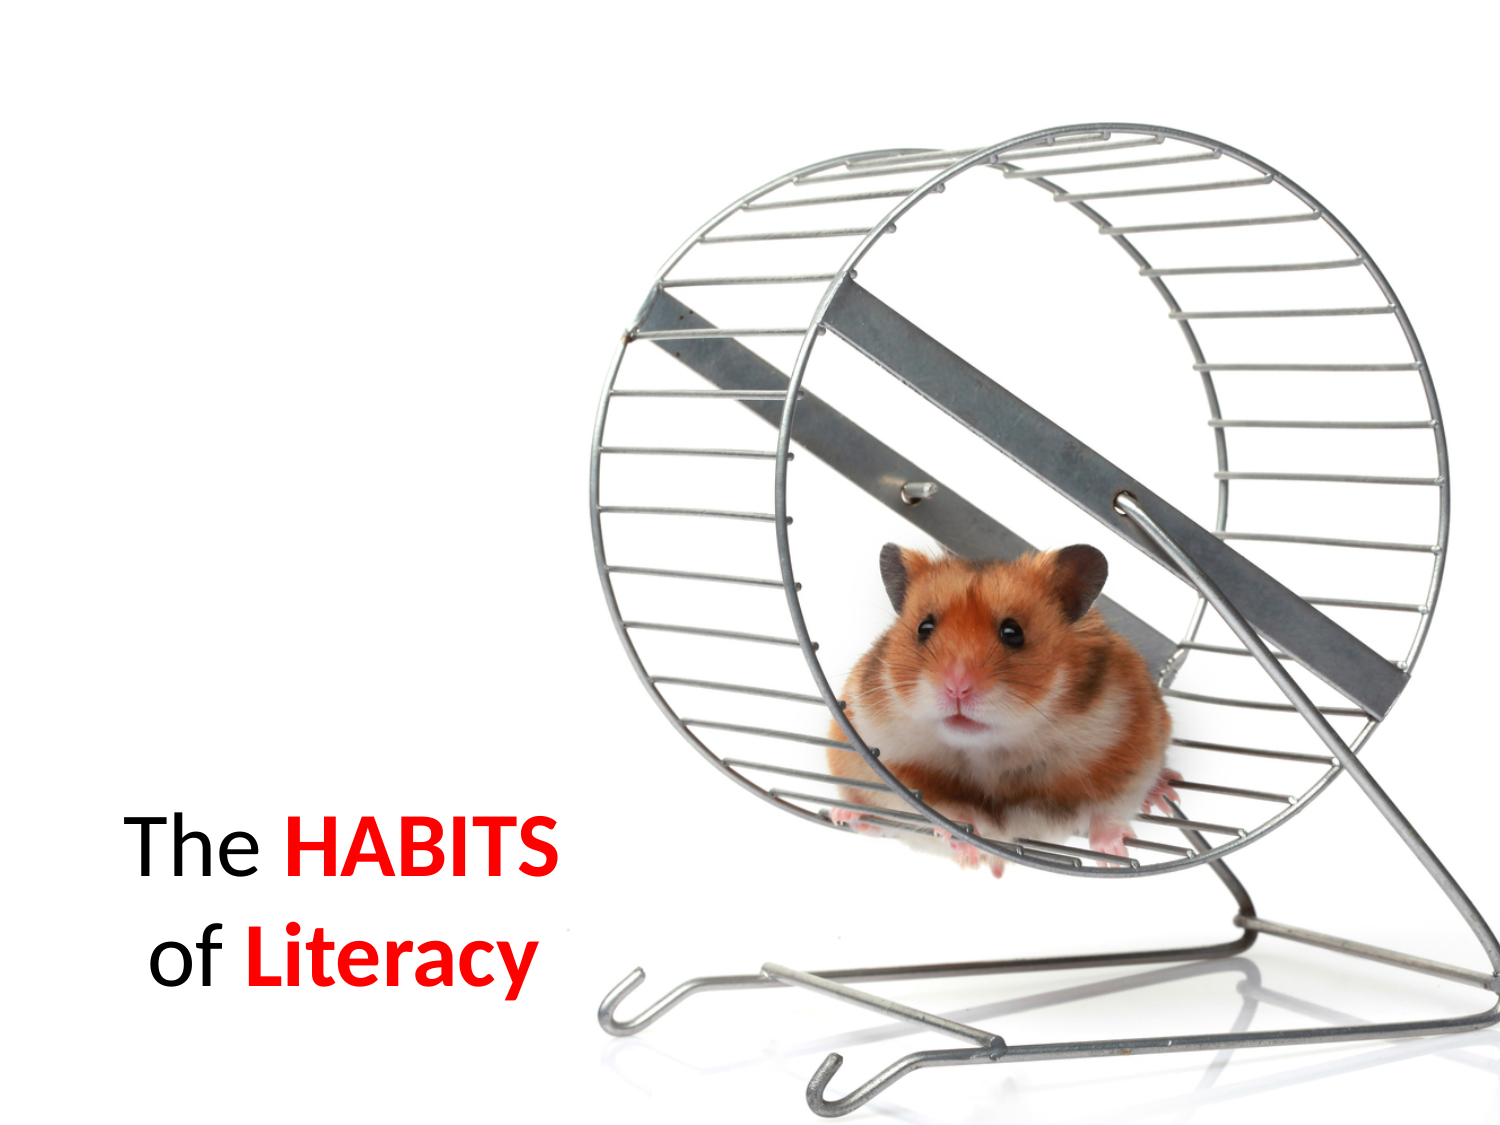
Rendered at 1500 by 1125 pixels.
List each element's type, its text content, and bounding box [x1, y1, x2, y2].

text_box The HABITS of Literacy [81, 777, 456, 1012]
picture [461, 77, 1500, 1125]
